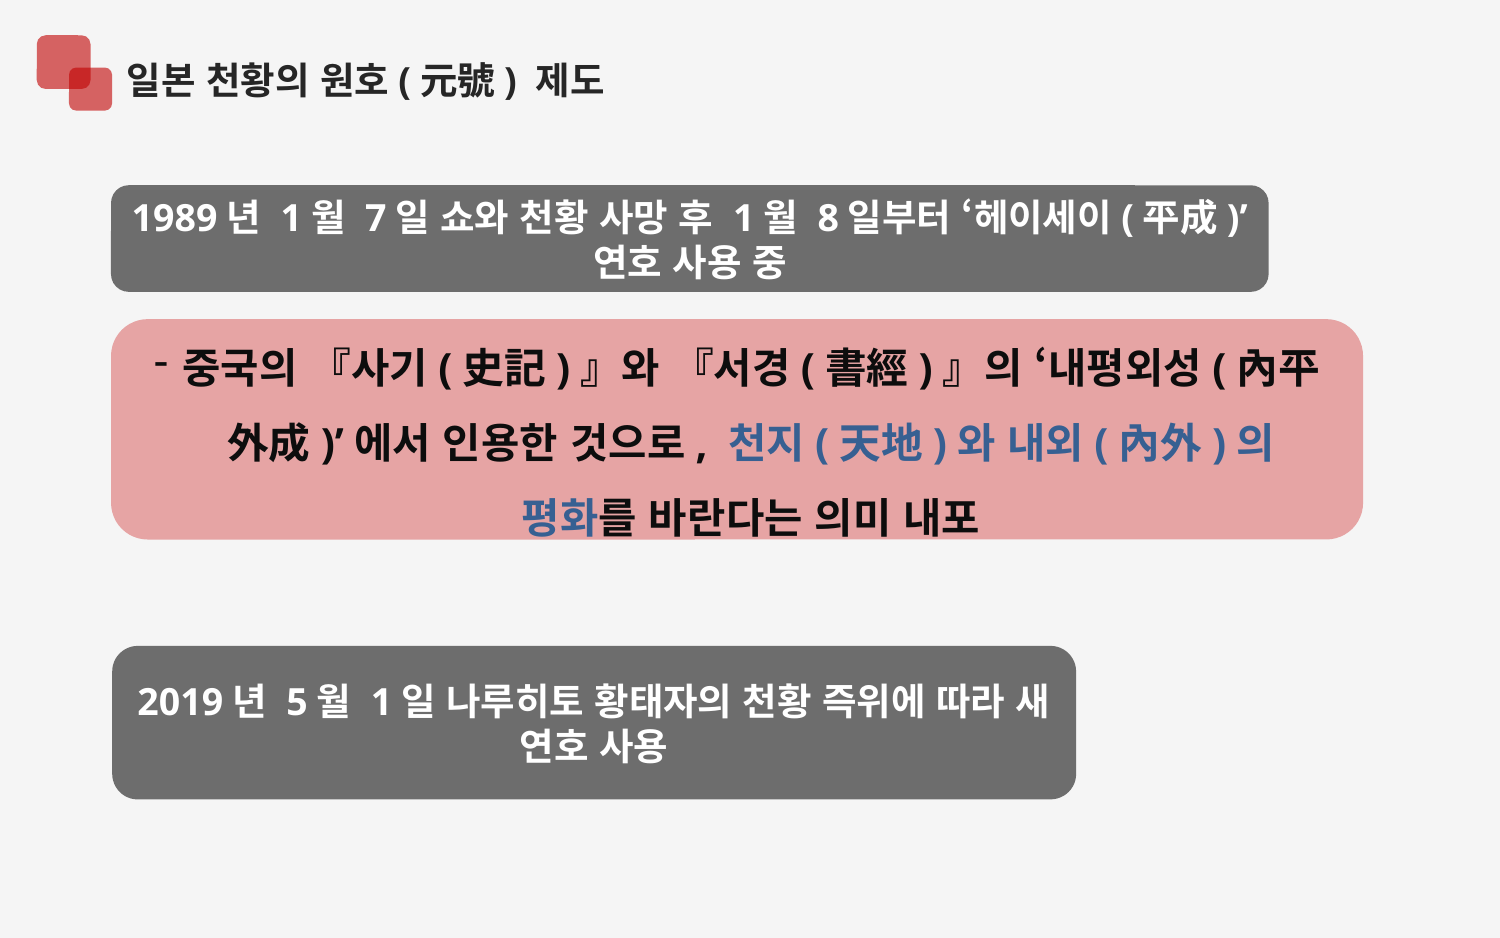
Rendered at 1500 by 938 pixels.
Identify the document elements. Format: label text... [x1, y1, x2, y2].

text_box [66, 65, 115, 113]
text_box [34, 33, 93, 92]
text_box 2019년 5월 1일 나루히토 황태자의 천황 즉위에 따라 새 연호 사용 [110, 643, 1079, 802]
text_box 일본 천황의 원호(元號) 제도 [112, 49, 892, 110]
text_box 1989년 1월 7일 쇼와 천황 사망 후 1월 8일부터 ‘헤이세이(平成)’ 연호 사용 중 [108, 183, 1271, 294]
text_box 중국의 『사기(史記)』와 『서경(書經)』의 ‘내평외성(內平外成)’에서 인용한 것으로, 천지(天地)와 내외(內外)의 평화를 바란다는 의미 내포 [108, 317, 1366, 542]
